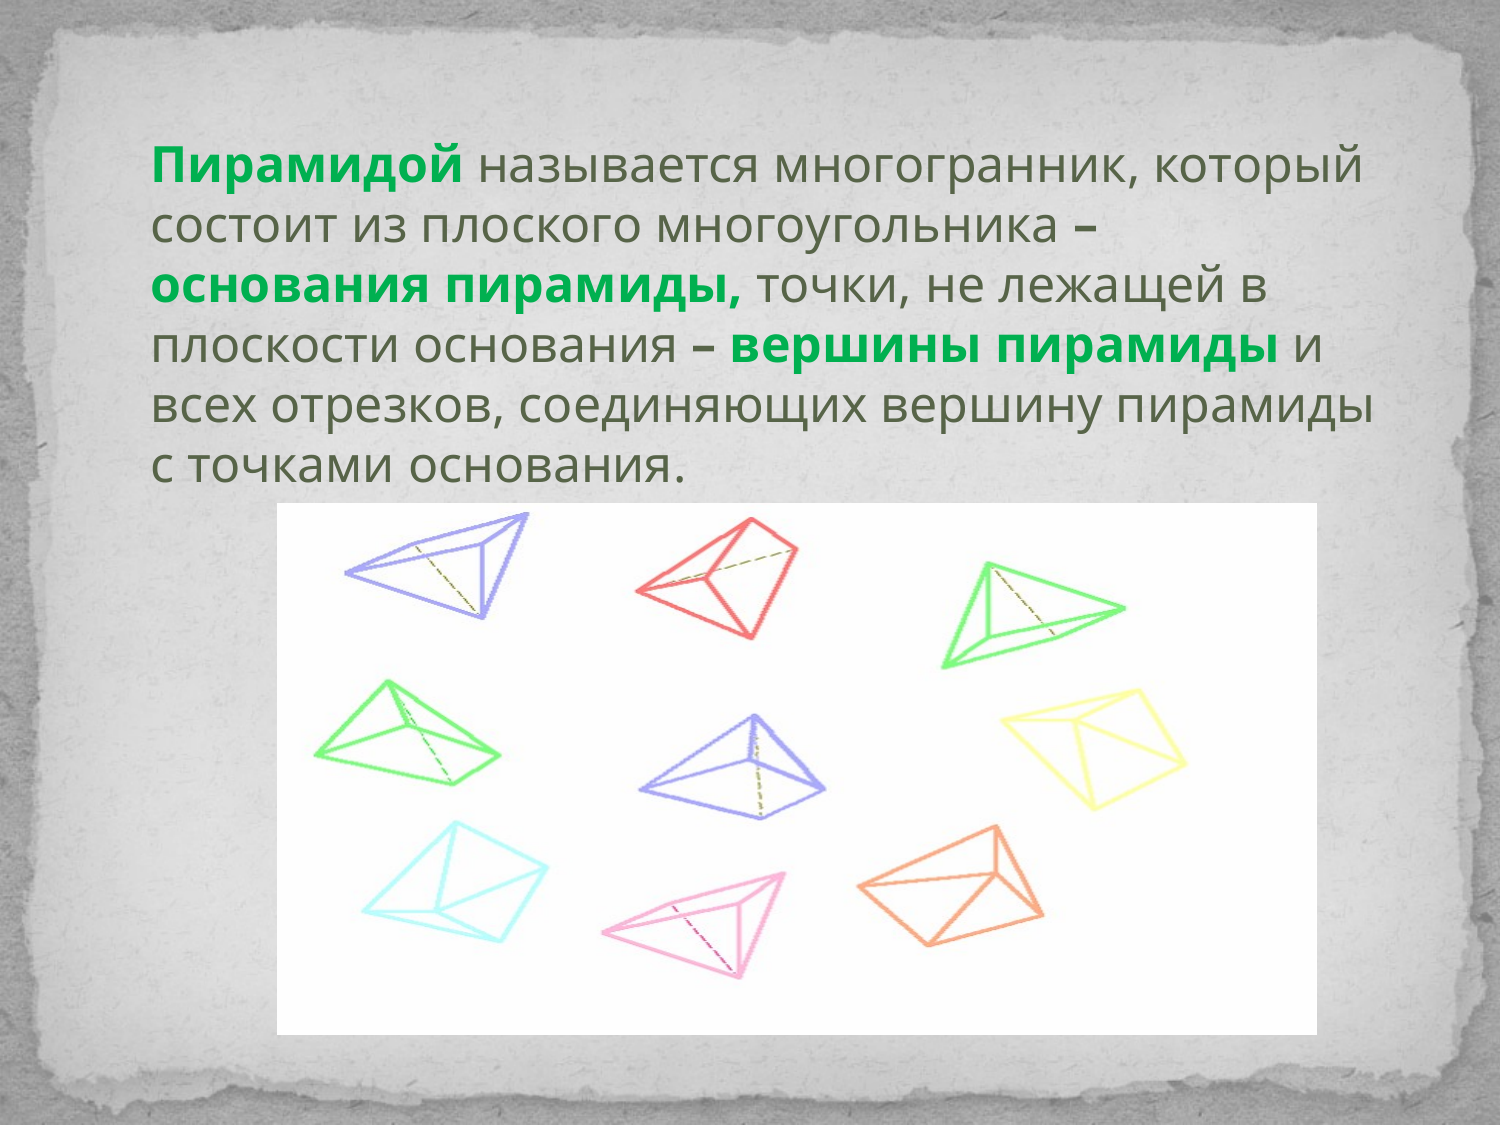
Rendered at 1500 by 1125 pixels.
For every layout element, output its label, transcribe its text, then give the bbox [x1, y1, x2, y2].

text_box Пирамидой называется многогранник, который состоит из плоского многоугольника – основания пирамиды, точки, не лежащей в плоскости основания – вершины пирамиды и всех отрезков, соединяющих вершину пирамиды с точками основания. [135, 125, 1400, 501]
picture [277, 503, 1317, 1035]
